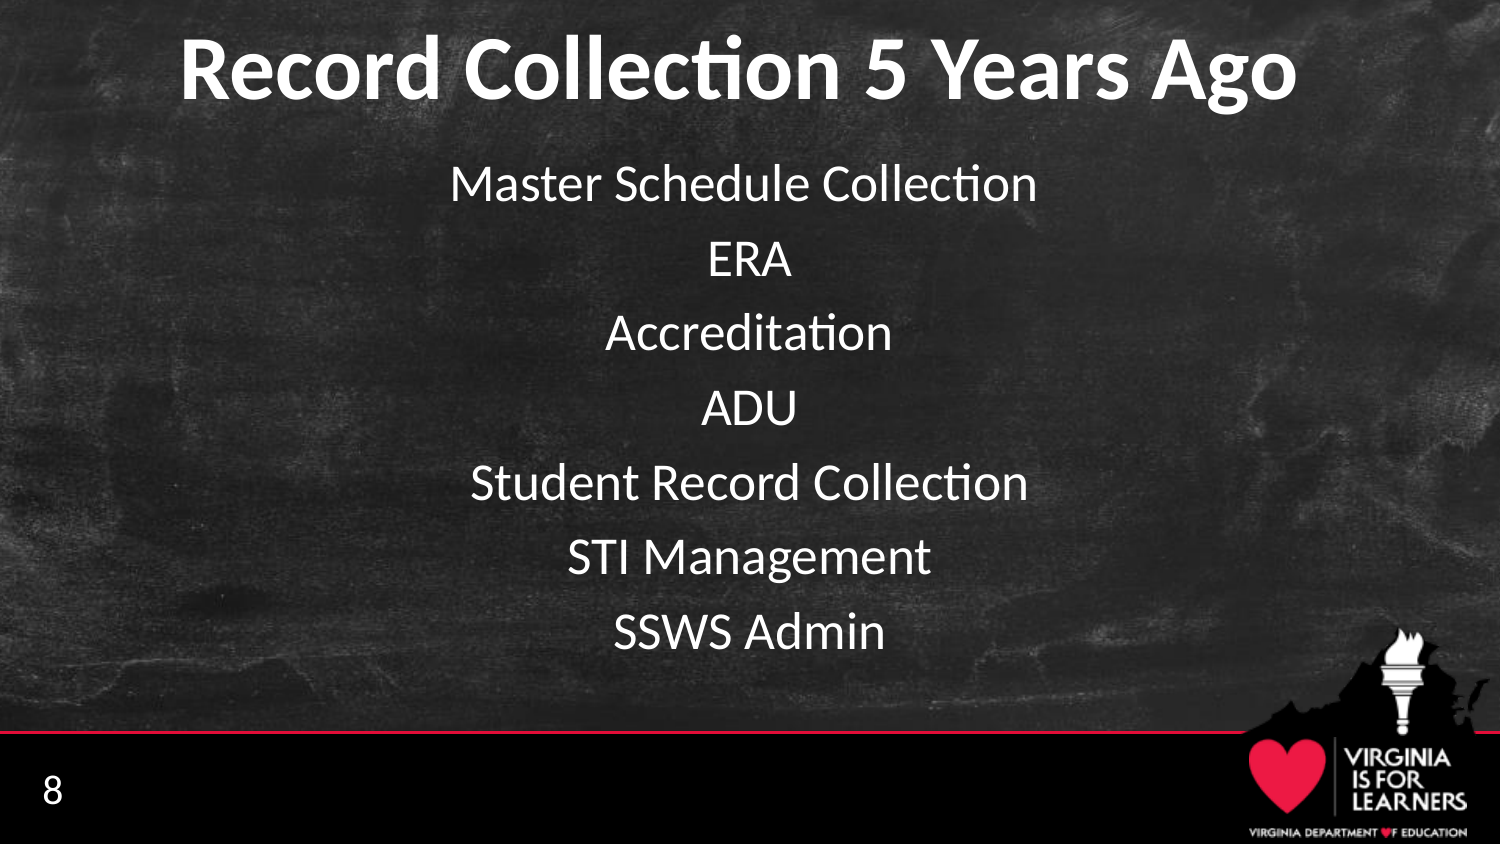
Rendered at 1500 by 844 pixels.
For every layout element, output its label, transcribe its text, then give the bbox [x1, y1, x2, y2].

picture [1249, 737, 1467, 838]
list Master Schedule Collection ERA Accreditation ADU Student Record Collection STI Management SSWS Admin [75, 140, 1425, 710]
title Record Collection 5 Years Ago [0, 0, 1500, 141]
picture [0, 141, 1500, 736]
